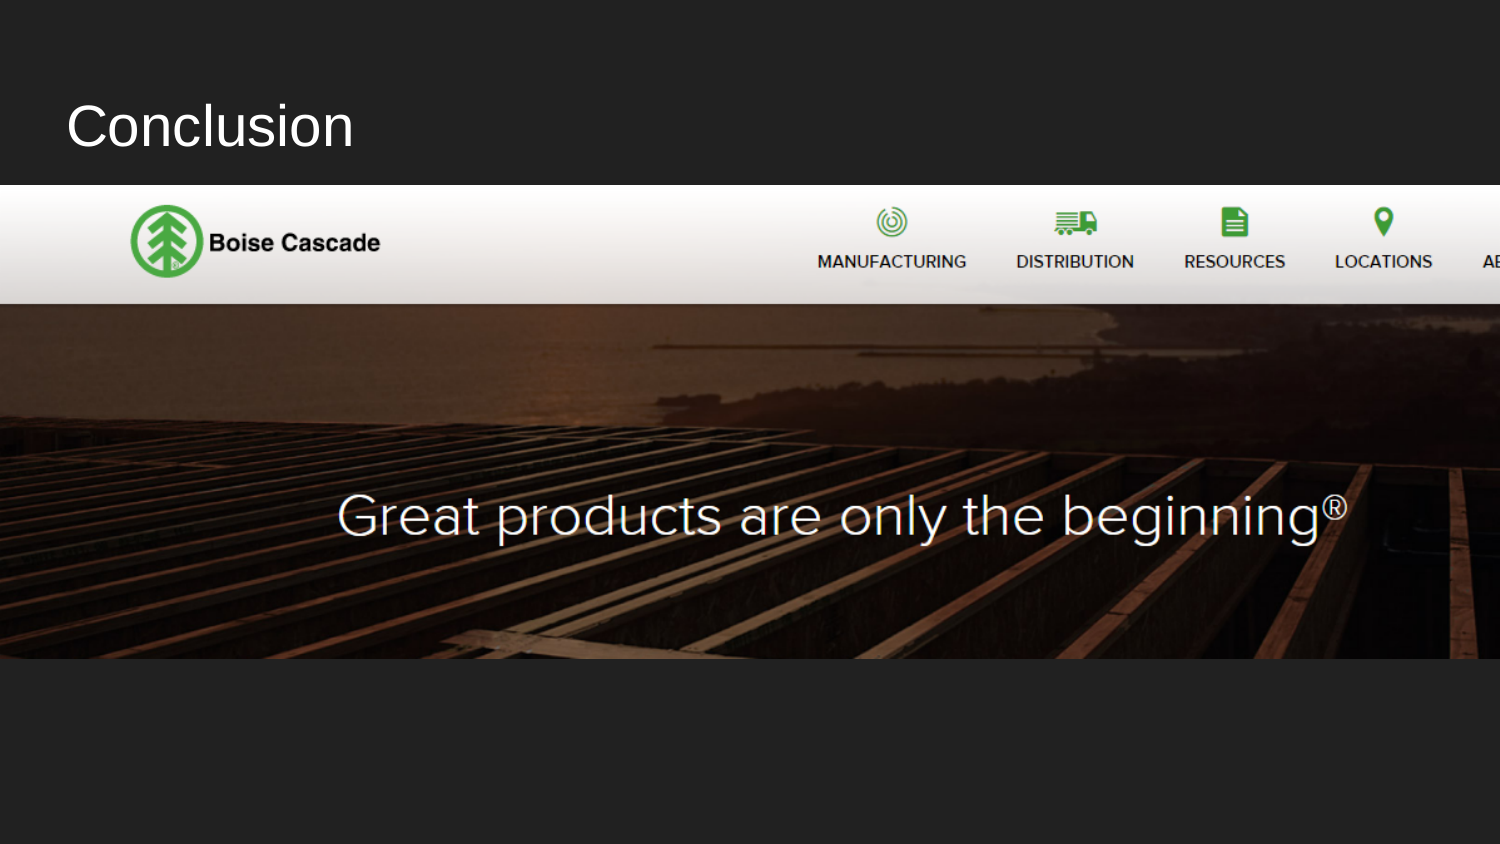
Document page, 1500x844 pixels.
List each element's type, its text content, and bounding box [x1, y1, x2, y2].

picture [0, 184, 1500, 659]
title Conclusion [51, 72, 1449, 167]
